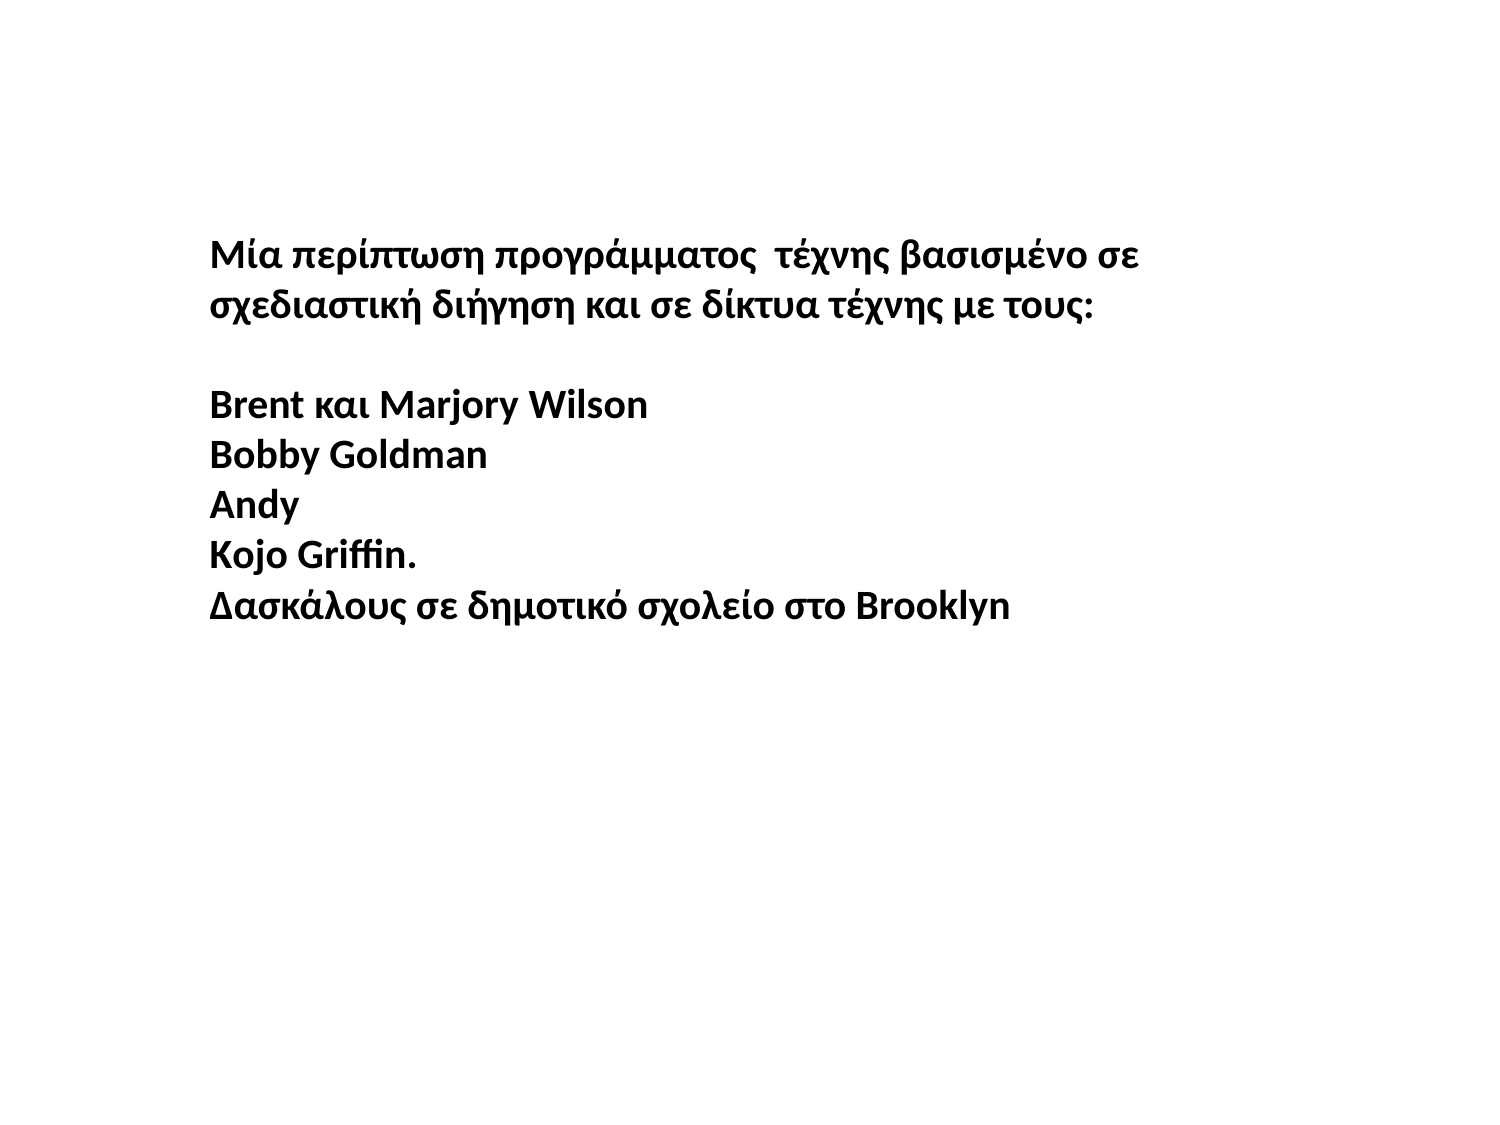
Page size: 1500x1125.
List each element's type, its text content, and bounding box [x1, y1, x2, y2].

text_box Μία περίπτωση προγράμματος τέχνης βασισμένο σε σχεδιαστική διήγηση και σε δίκτυα τέχνης με τους: Brent και Marjory Wilson Bobby Goldman Andy Κojo Griffin. Δασκάλους σε δημοτικό σχολείο στο Brooklyn [194, 219, 1282, 680]
